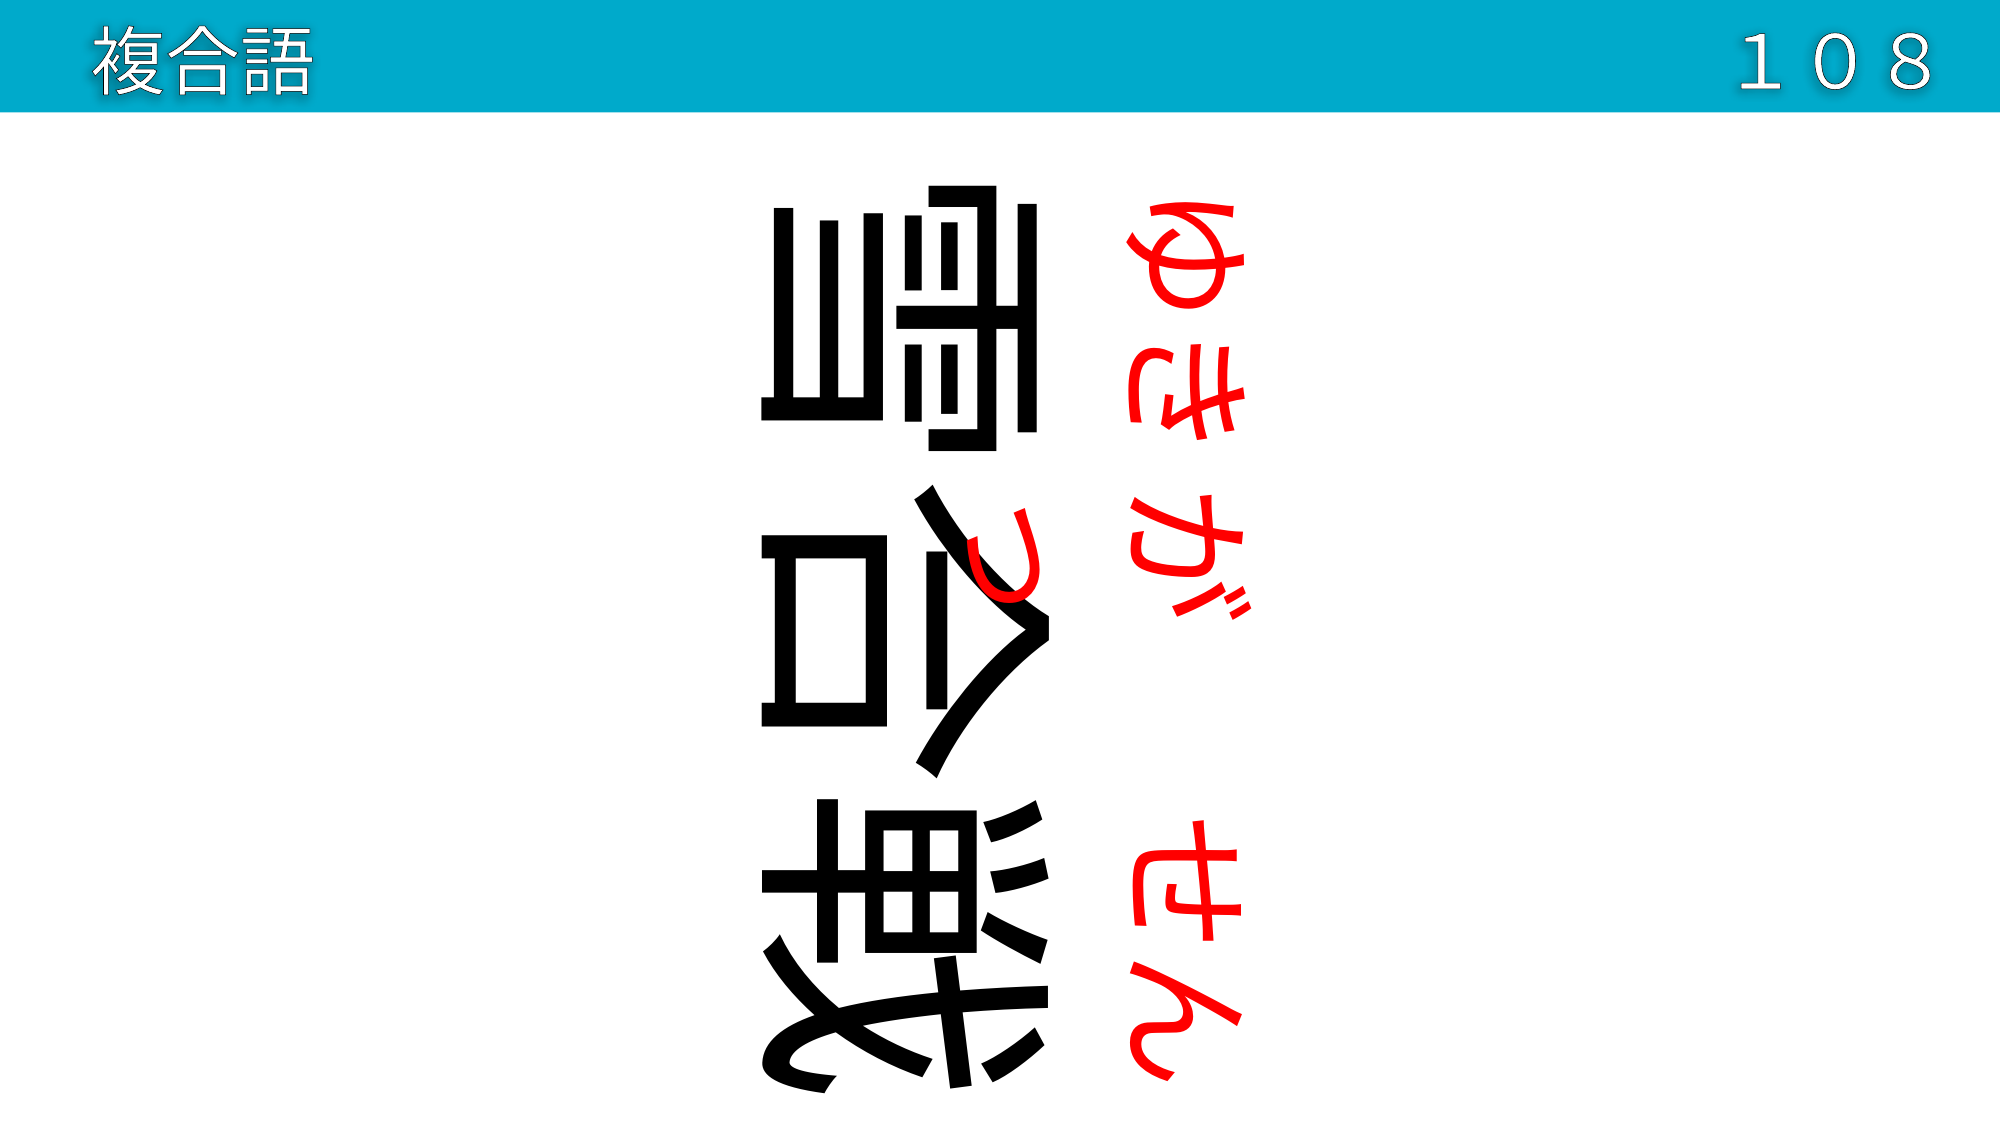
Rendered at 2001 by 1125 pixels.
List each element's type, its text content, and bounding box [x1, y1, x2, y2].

text_box ゆき [1083, 170, 1281, 463]
text_box [0, 0, 2000, 113]
text_box がっ [1083, 471, 1281, 764]
text_box 複合語 [75, 6, 1225, 112]
text_box １０８ [1707, 6, 1963, 112]
text_box 雪合戦 [698, 147, 1108, 1125]
text_box せん [1083, 799, 1281, 1093]
